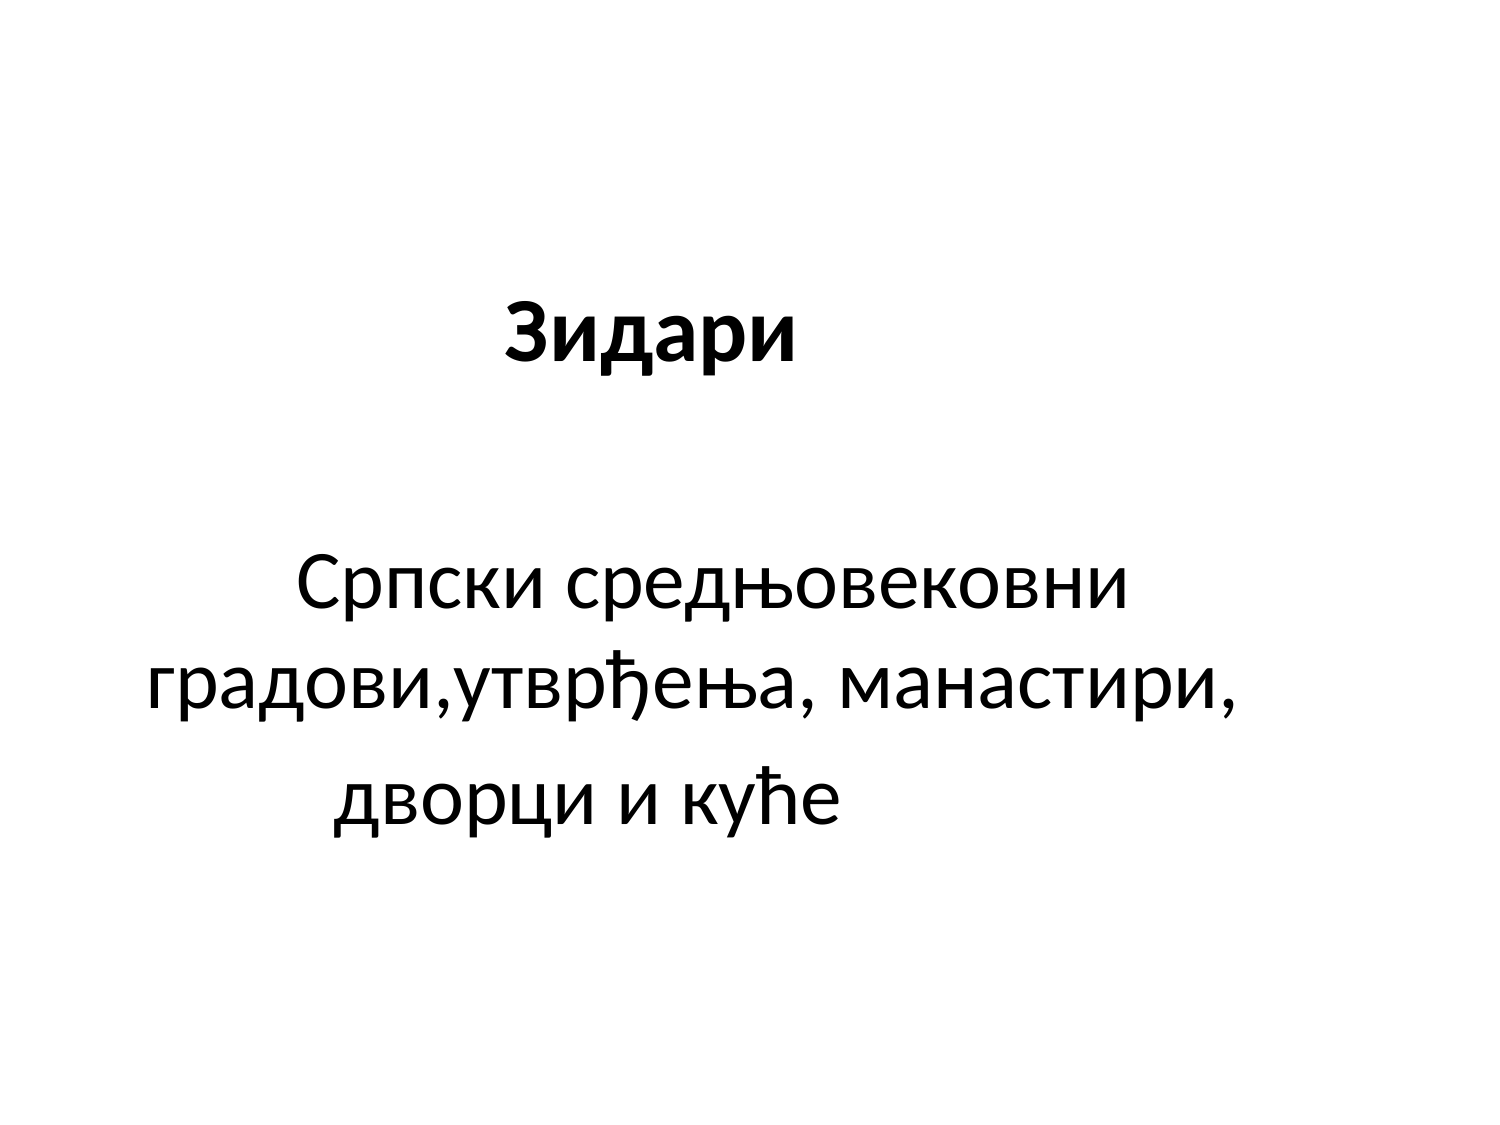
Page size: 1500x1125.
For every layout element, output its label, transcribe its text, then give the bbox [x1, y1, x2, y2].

list Зидари Српски средњовековни градови,утврђења, манастири, дворци и куће [75, 262, 1425, 1005]
